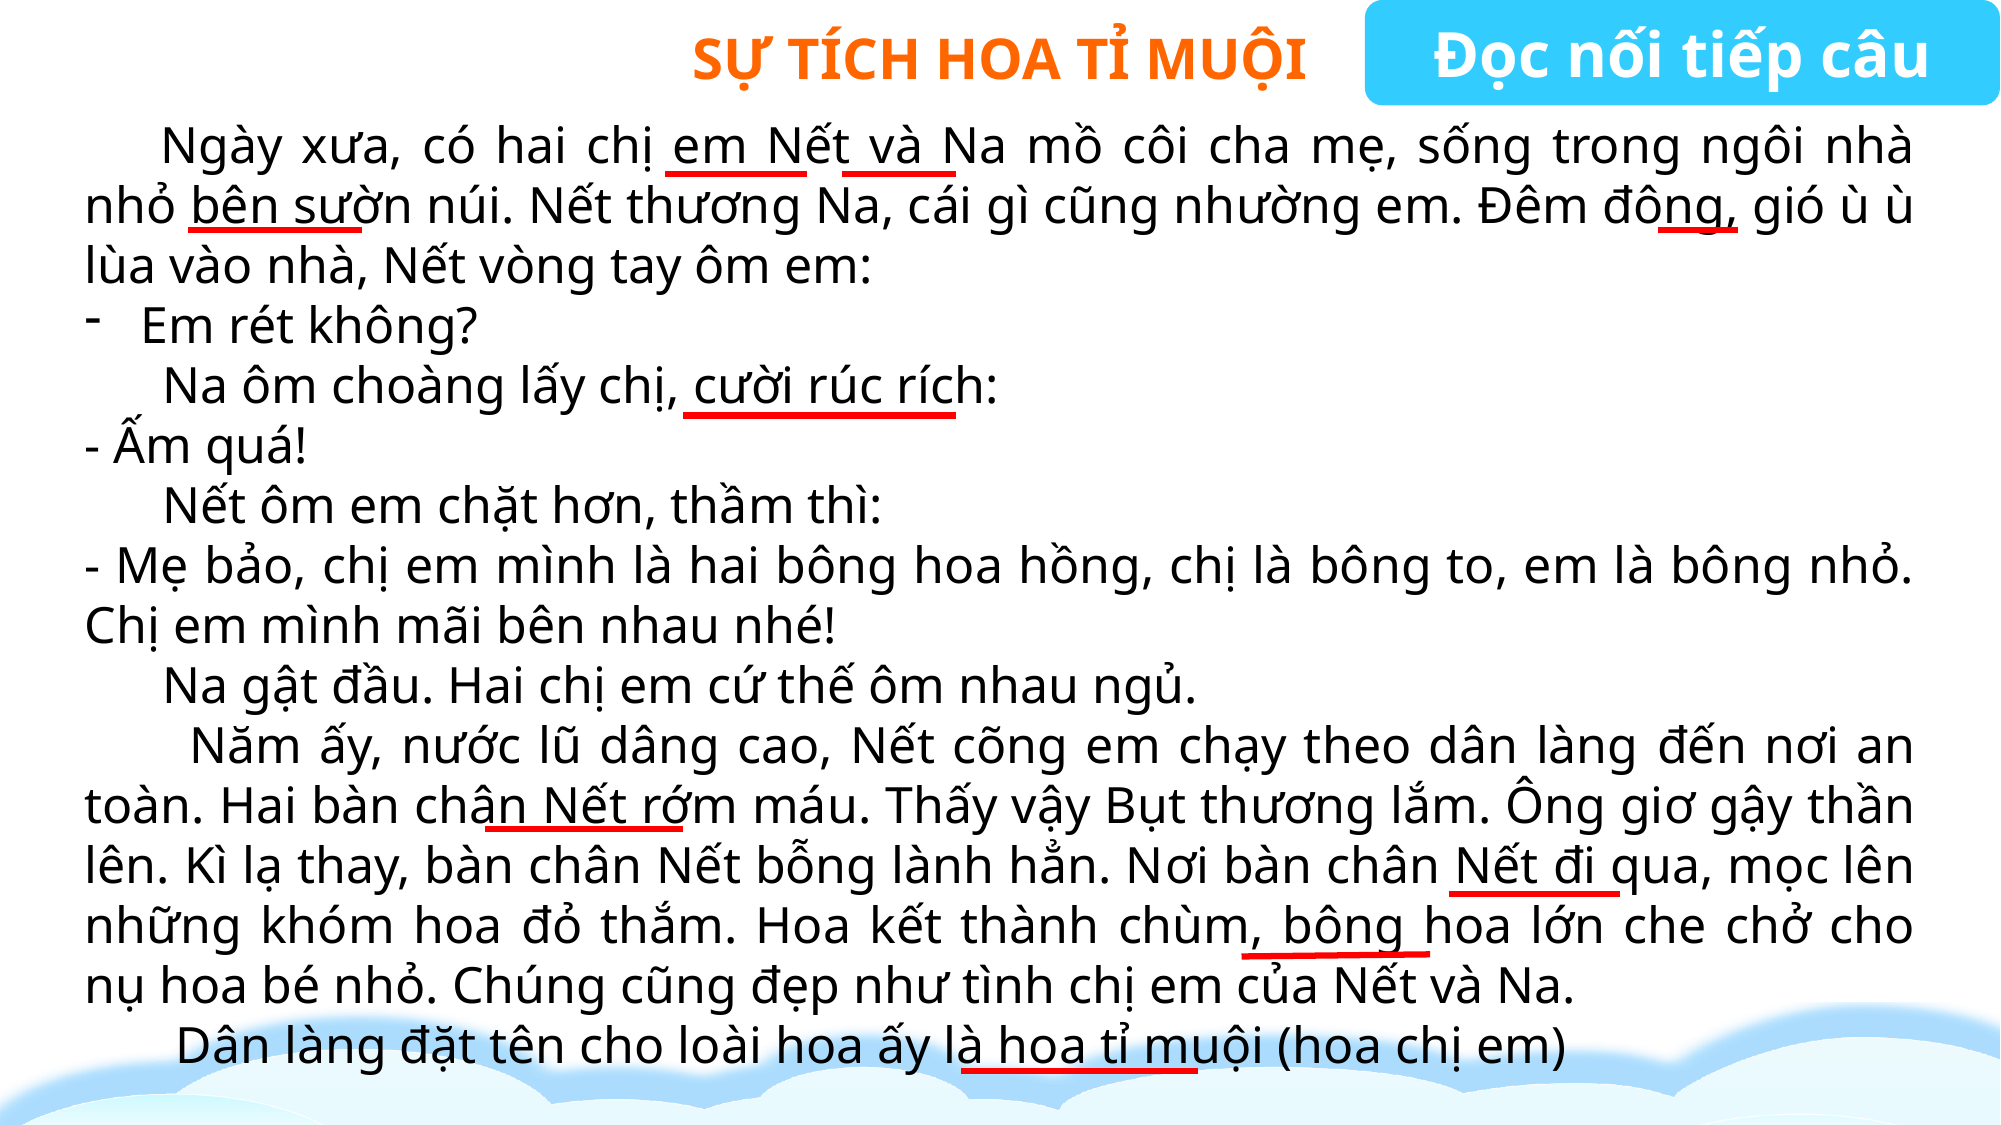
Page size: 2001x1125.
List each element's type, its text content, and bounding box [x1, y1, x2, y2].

picture [0, 1002, 2000, 1125]
text_box Ngày xưa, có hai chị em Nết và Na mồ côi cha mẹ, sống trong ngôi nhà nhỏ bên sườn núi. Nết thương Na, cái gì cũng nhường em. Đêm đông, gió ù ù lùa vào nhà, Nết vòng tay ôm em: Em rét không? Na ôm choàng lấy chị, cười rúc rích: - Ấm quá! Nết ôm em chặt hơn, thầm thì: - Mẹ bảo, chị em mình là hai bông hoa hồng, chị là bông to, em là bông nhỏ. Chị em mình mãi bên nhau nhé! Na gật đầu. Hai chị em cứ thế ôm nhau ngủ. Năm ấy, nước lũ dâng cao, Nết cõng em chạy theo dân làng đến nơi an toàn. Hai bàn chân Nết rớm máu. Thấy vậy Bụt thương lắm. Ông giơ gậy thần lên. Kì lạ thay, bàn chân Nết bỗng lành hẳn. Nơi bàn chân Nết đi qua, mọc lên những khóm hoa đỏ thắm. Hoa kết thành chùm, bông hoa lớn che chở cho nụ hoa bé nhỏ. Chúng cũng đẹp như tình chị em của Nết và Na. Dân làng đặt tên cho loài hoa ấy là hoa tỉ muội (hoa chị em) [64, 103, 1936, 1002]
text_box SỰ TÍCH HOA TỈ MUỘI [281, 15, 1366, 99]
text_box Đọc nối tiếp câu [1363, 0, 2000, 107]
